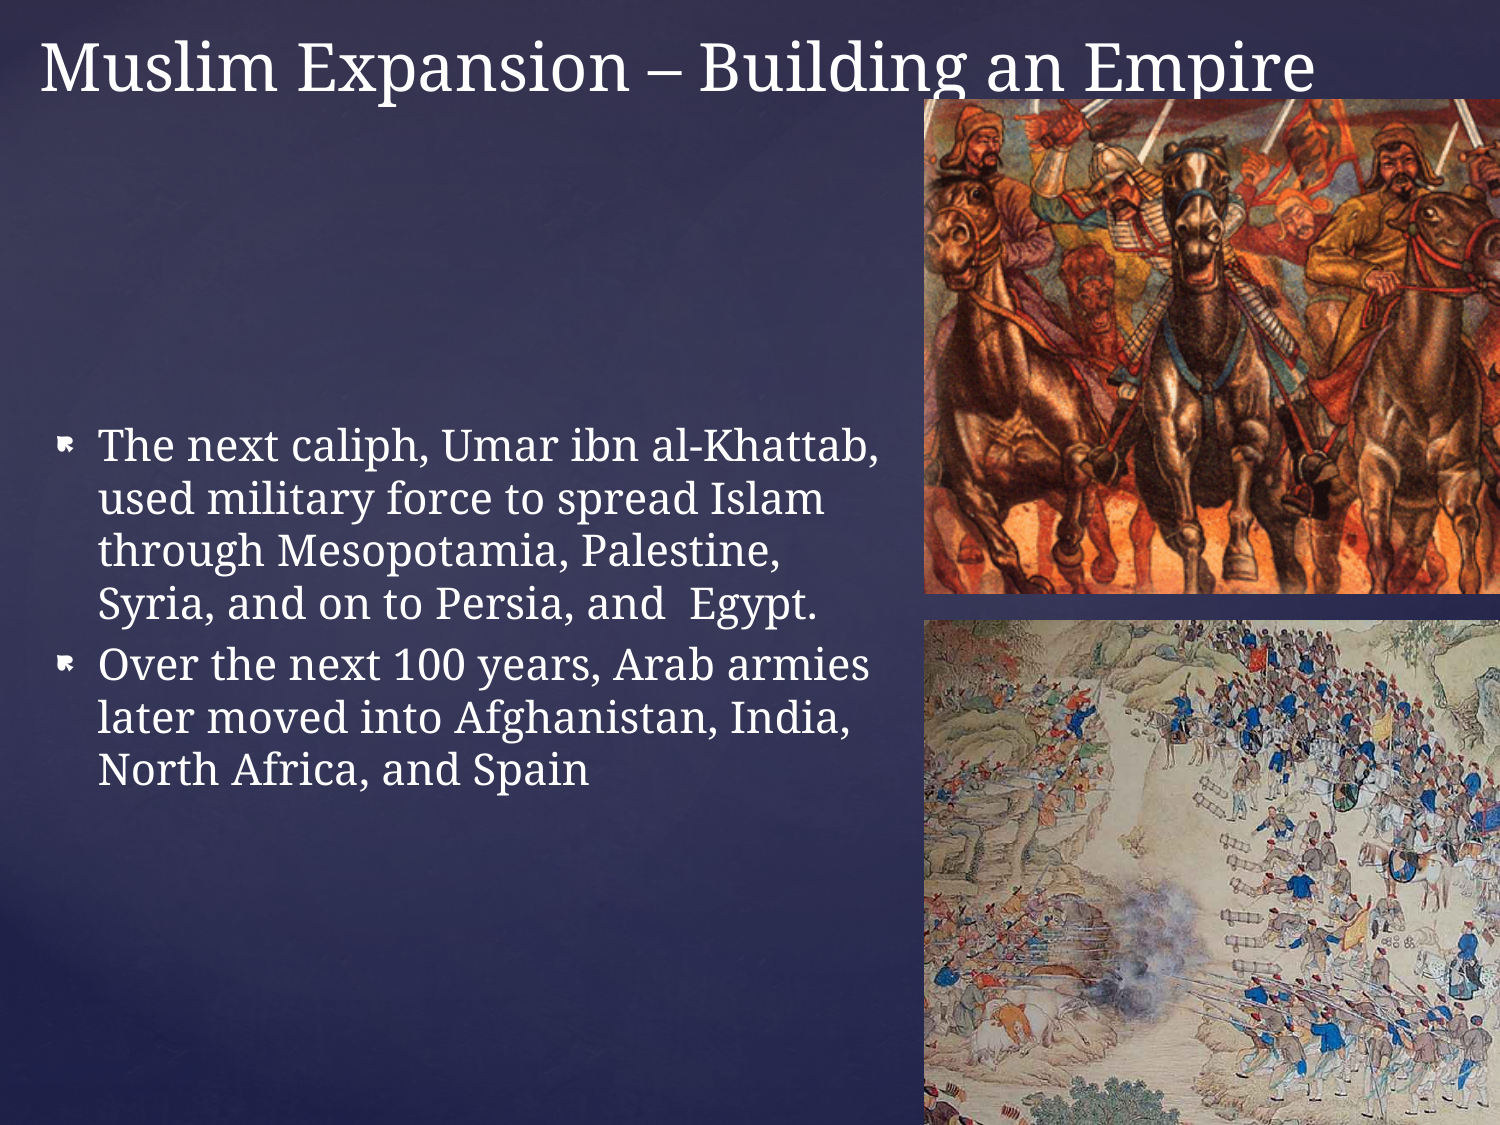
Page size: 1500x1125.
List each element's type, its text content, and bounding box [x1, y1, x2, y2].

list The next caliph, Umar ibn al-Khattab, used military force to spread Islam through Mesopotamia, Palestine, Syria, and on to Persia, and Egypt. Over the next 100 years, Arab armies later moved into Afghanistan, India, North Africa, and Spain [37, 125, 913, 1088]
picture [924, 99, 1500, 594]
picture [924, 619, 1500, 1125]
title Muslim Expansion – Building an Empire [24, 0, 1500, 113]
